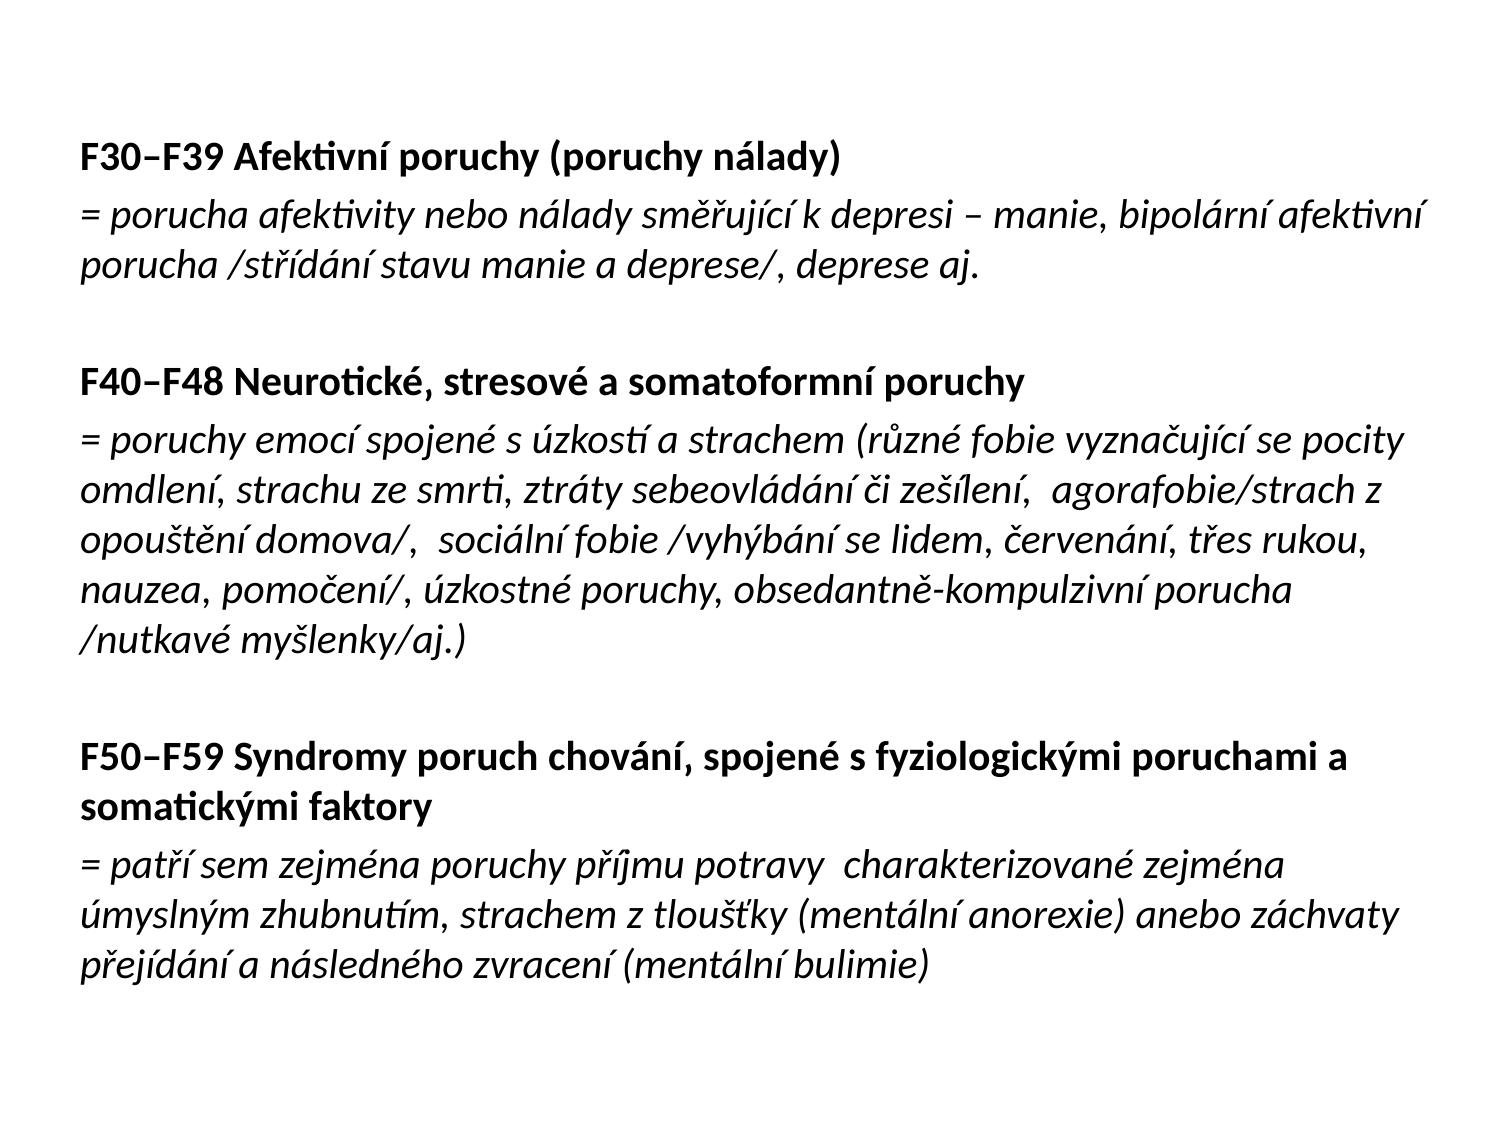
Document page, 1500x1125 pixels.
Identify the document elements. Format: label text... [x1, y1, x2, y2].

subtitle F30–F39 Afektivní poruchy (poruchy nálady) = porucha afektivity nebo nálady směřující k depresi – manie, bipolární afektivní porucha /střídání stavu manie a deprese/, deprese aj. F40–F48 Neurotické‚ stresové a somatoformní poruchy = poruchy emocí spojené s úzkostí a strachem (různé fobie vyznačující se pocity omdlení, strachu ze smrti, ztráty sebeovládání či zešílení, agorafobie/strach z opouštění domova/, sociální fobie /vyhýbání se lidem, červenání, třes rukou, nauzea, pomočení/, úzkostné poruchy, obsedantně-kompulzivní porucha /nutkavé myšlenky/aj.) F50–F59 Syndromy poruch chování‚ spojené s fyziologickými poruchami a somatickými faktory = patří sem zejména poruchy příjmu potravy charakterizované zejména úmyslným zhubnutím, strachem z tloušťky (mentální anorexie) anebo záchvaty přejídání a následného zvracení (mentální bulimie) [64, 120, 1459, 1047]
